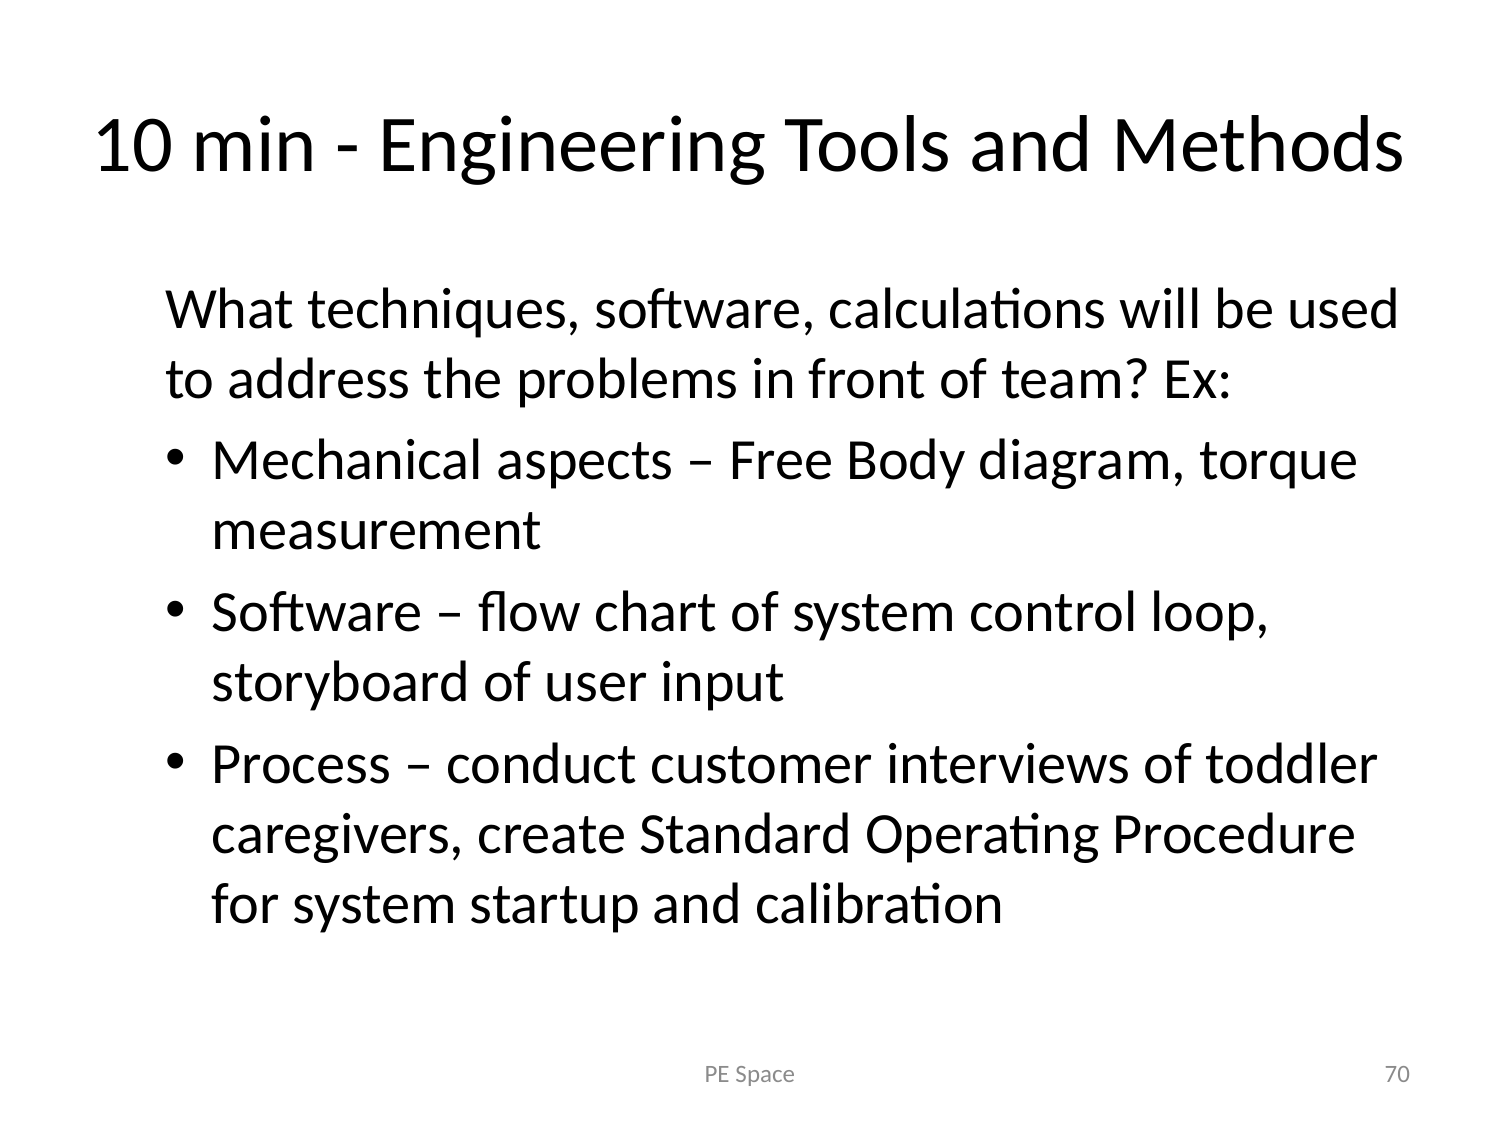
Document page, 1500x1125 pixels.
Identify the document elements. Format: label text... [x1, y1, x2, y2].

slide_number 70 [1074, 1042, 1425, 1103]
title 10 min - Engineering Tools and Methods [75, 45, 1425, 233]
list What techniques, software, calculations will be used to address the problems in front of team? Ex: Mechanical aspects – Free Body diagram, torque measurement Software – flow chart of system control loop, storyboard of user input Process – conduct customer interviews of toddler caregivers, create Standard Operating Procedure for system startup and calibration [75, 262, 1425, 1005]
footer PE Space [496, 1042, 1004, 1103]
